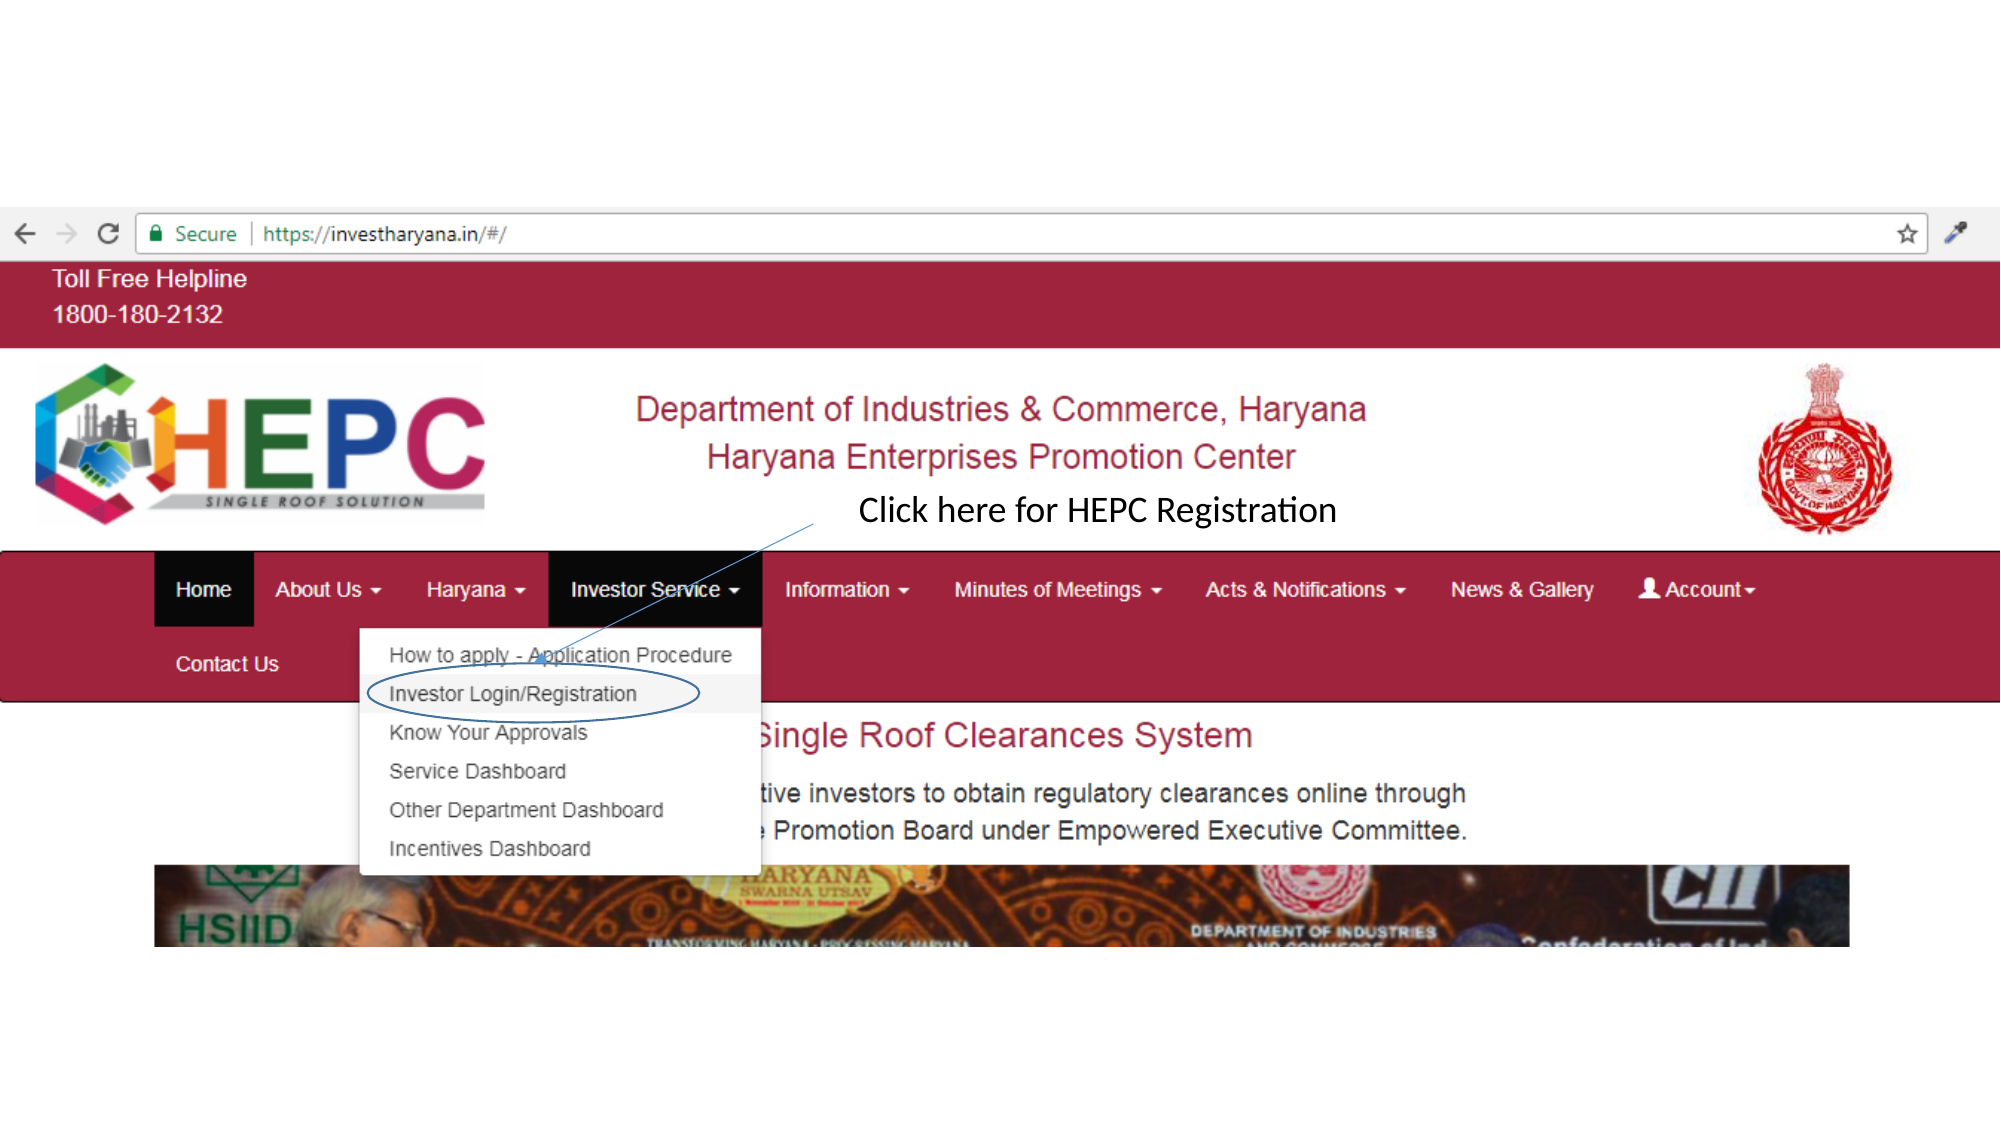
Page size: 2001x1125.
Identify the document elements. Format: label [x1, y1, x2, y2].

text_box [533, 523, 814, 664]
picture [0, 207, 2000, 947]
